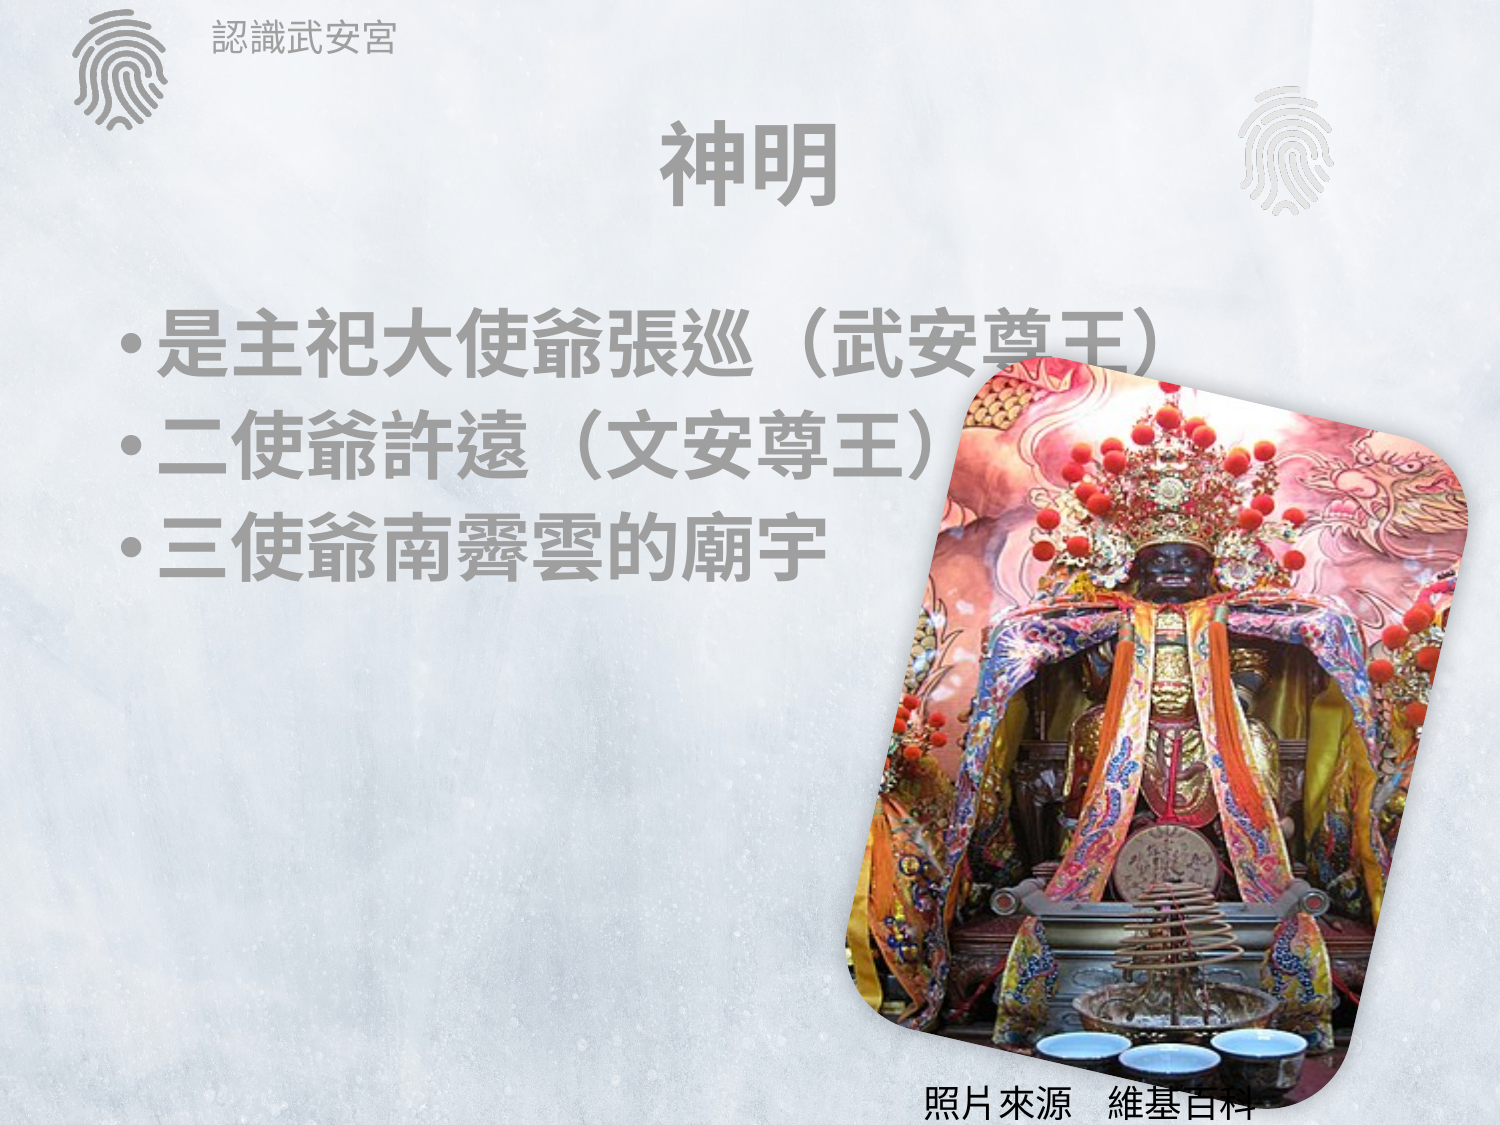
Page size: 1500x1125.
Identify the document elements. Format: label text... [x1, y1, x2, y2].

list 是主祀大使爺張巡（武安尊王） 二使爺許遠（文安尊王） 三使爺南霽雲的廟宇 [103, 299, 1397, 1014]
text_box 照片來源 維基百科 [908, 1072, 1500, 1125]
picture [46, 0, 197, 140]
picture [845, 357, 1469, 1077]
title 神明 [103, 59, 1397, 278]
